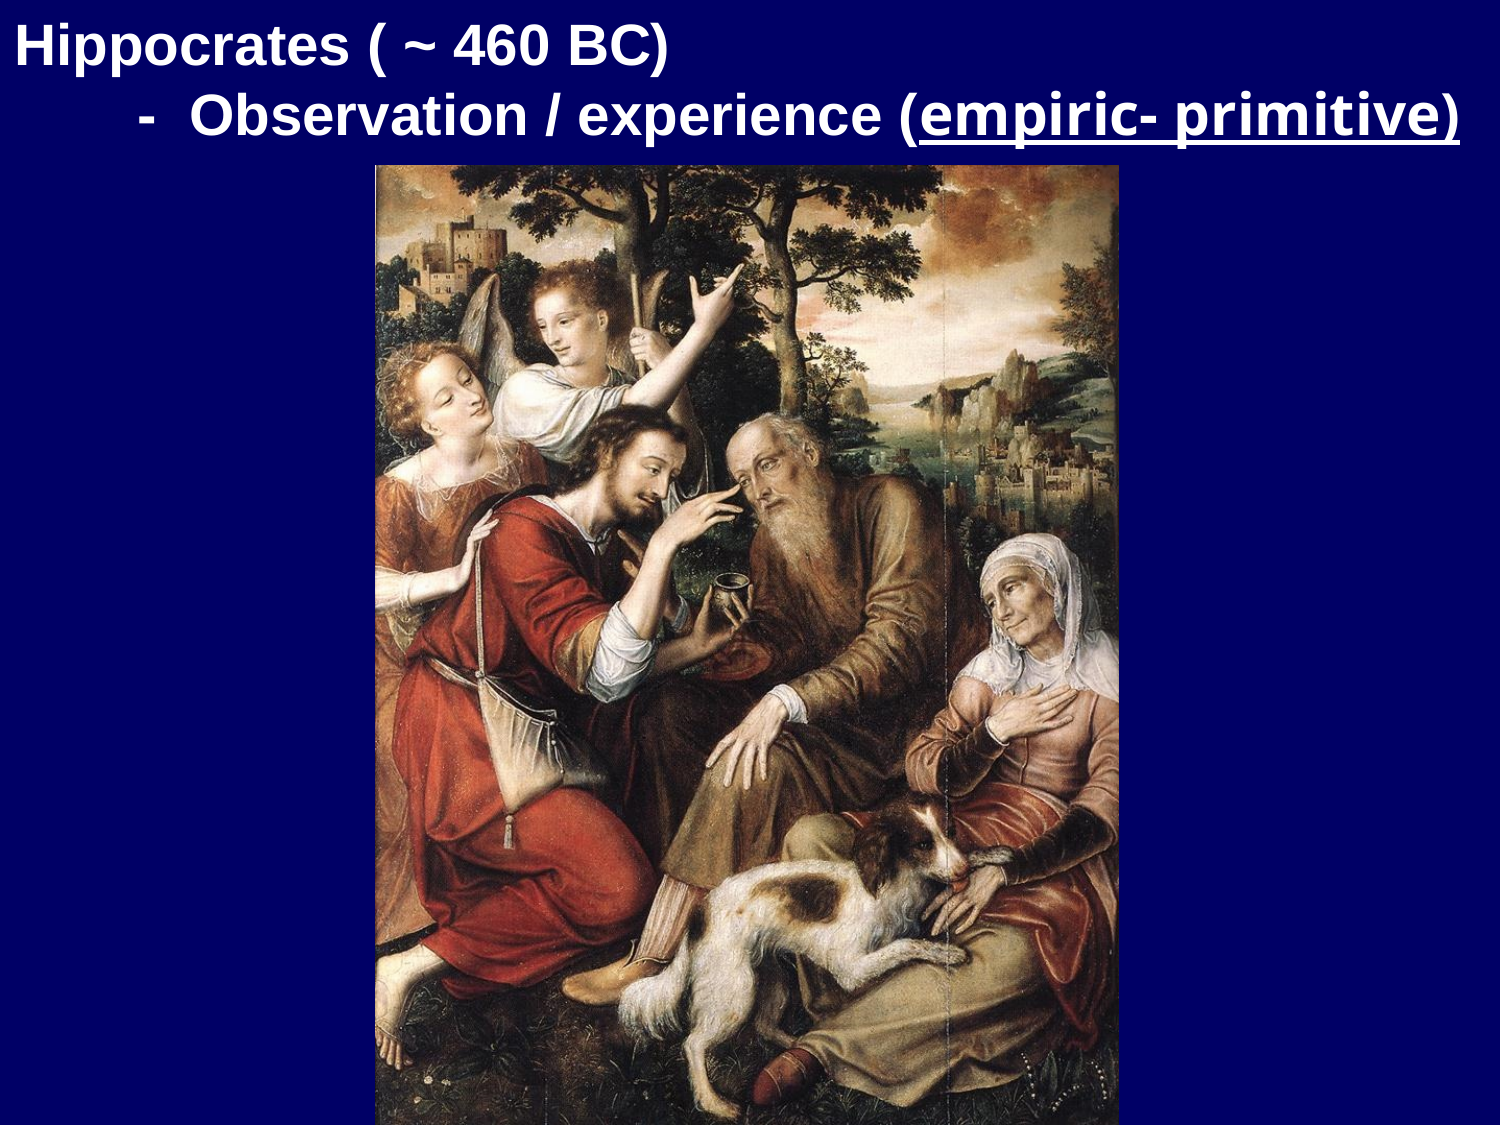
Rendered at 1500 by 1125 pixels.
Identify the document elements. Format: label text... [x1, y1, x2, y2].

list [374, 164, 1120, 1125]
text_box Hippocrates ( ~ 460 BC) - Observation / experience (empiric- primitive) [0, 0, 1475, 155]
